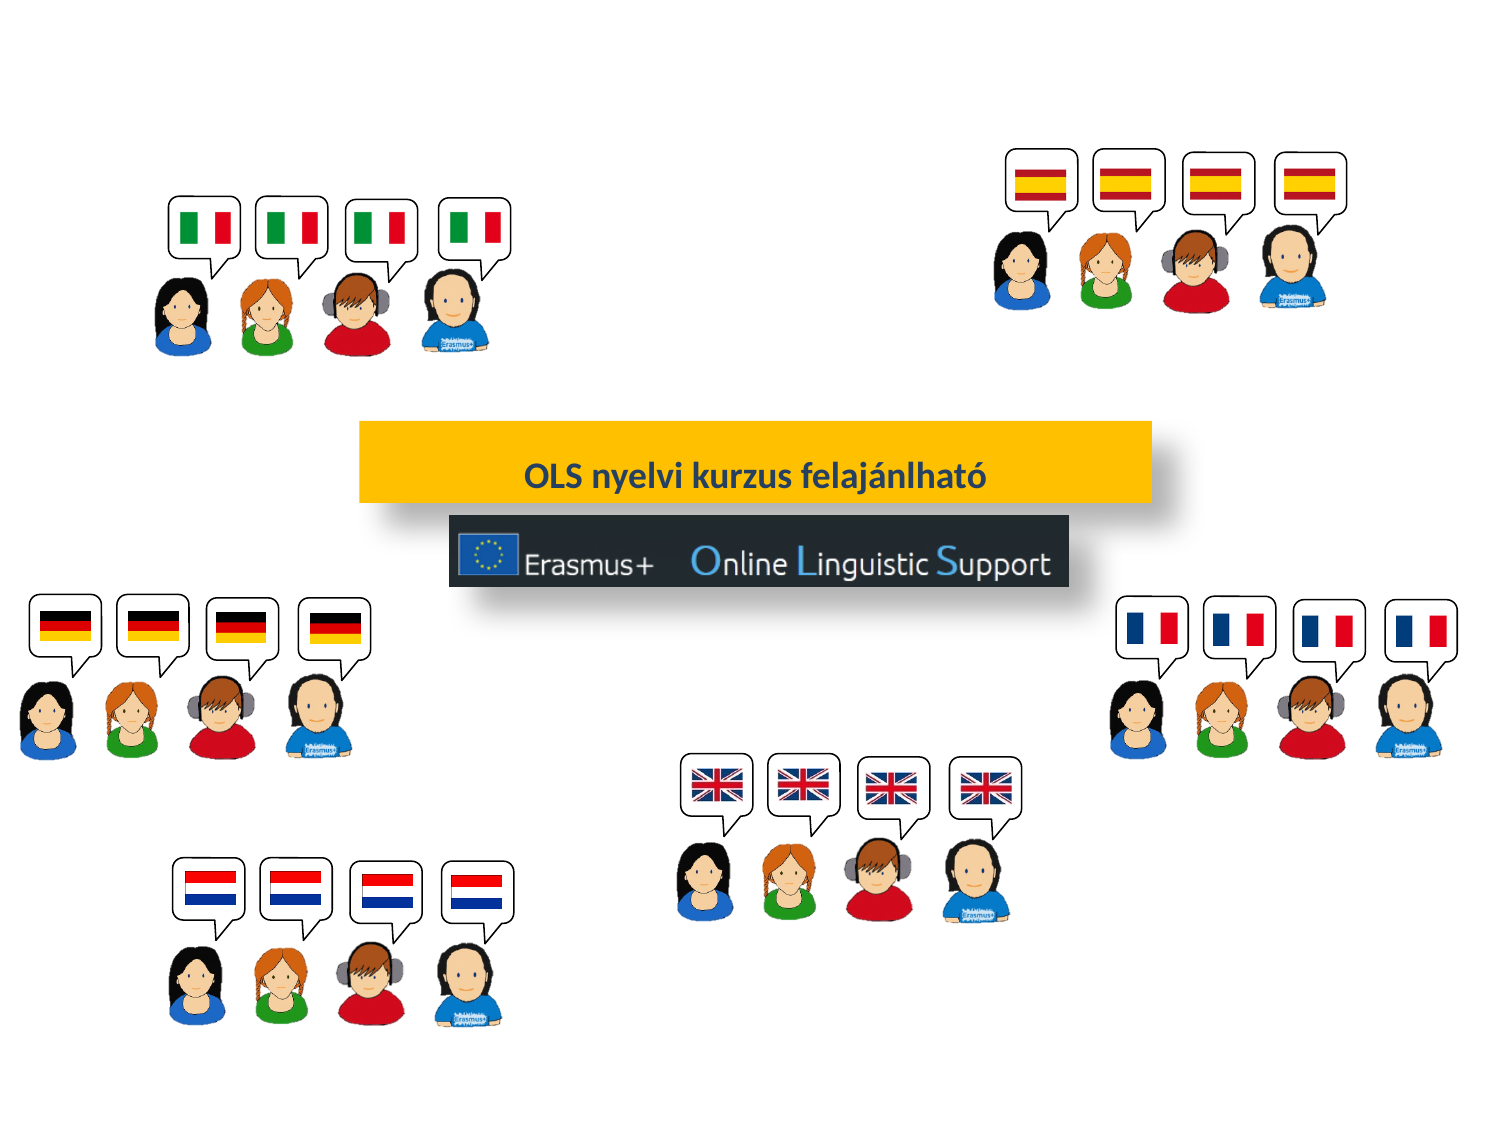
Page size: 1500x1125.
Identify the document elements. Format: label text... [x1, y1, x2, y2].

text_box [949, 756, 1022, 828]
picture [267, 211, 318, 244]
picture [1244, 214, 1336, 315]
picture [1284, 166, 1336, 200]
picture [40, 610, 91, 642]
picture [777, 768, 830, 802]
picture [1155, 226, 1237, 318]
text_box [298, 597, 371, 662]
text_box [680, 753, 753, 836]
picture [928, 829, 1020, 929]
text_box [857, 756, 930, 832]
text_box [172, 857, 245, 940]
picture [354, 211, 405, 244]
picture [420, 933, 512, 1033]
picture [1126, 611, 1178, 644]
text_box [260, 857, 333, 941]
picture [1190, 167, 1243, 201]
picture [960, 771, 1012, 805]
text_box [29, 594, 102, 675]
picture [865, 771, 918, 805]
picture [271, 663, 363, 764]
text_box [168, 196, 241, 273]
text_box [349, 861, 423, 936]
picture [1075, 228, 1137, 312]
picture [185, 870, 236, 905]
picture [669, 837, 740, 925]
picture [128, 610, 179, 642]
picture [1014, 168, 1067, 202]
picture [985, 227, 1057, 315]
picture [236, 275, 299, 359]
picture [1360, 663, 1453, 764]
picture [1099, 167, 1152, 201]
text_box [441, 861, 514, 932]
picture [451, 875, 503, 909]
picture [407, 258, 499, 359]
text_box [1293, 599, 1366, 670]
picture [310, 613, 361, 644]
text_box [116, 594, 190, 677]
picture [215, 612, 266, 643]
picture [316, 269, 398, 361]
picture [362, 873, 413, 908]
text_box [1182, 152, 1255, 225]
picture [101, 678, 164, 762]
picture [450, 210, 501, 244]
picture [270, 871, 322, 906]
picture [1101, 675, 1173, 763]
picture [839, 834, 920, 926]
text_box [1203, 596, 1276, 676]
picture [12, 676, 83, 764]
text_box [438, 197, 511, 260]
text_box [1385, 599, 1458, 662]
picture [449, 514, 1070, 587]
picture [331, 938, 412, 1030]
text_box [255, 196, 328, 277]
picture [1213, 612, 1264, 646]
picture [691, 768, 744, 802]
picture [181, 671, 263, 764]
text_box [206, 597, 279, 670]
text_box [345, 199, 418, 271]
text_box [1116, 596, 1189, 674]
picture [250, 944, 313, 1028]
picture [161, 942, 232, 1029]
picture [1271, 671, 1353, 764]
picture [1191, 678, 1254, 762]
picture [147, 273, 218, 361]
picture [1396, 614, 1448, 648]
picture [758, 840, 821, 924]
text_box [1274, 152, 1347, 215]
picture [179, 211, 231, 244]
picture [1302, 614, 1353, 648]
text_box [1093, 148, 1166, 229]
text_box [1005, 148, 1078, 227]
text_box OLS nyelvi kurzus felajánlható [359, 420, 1152, 503]
text_box [767, 753, 841, 837]
